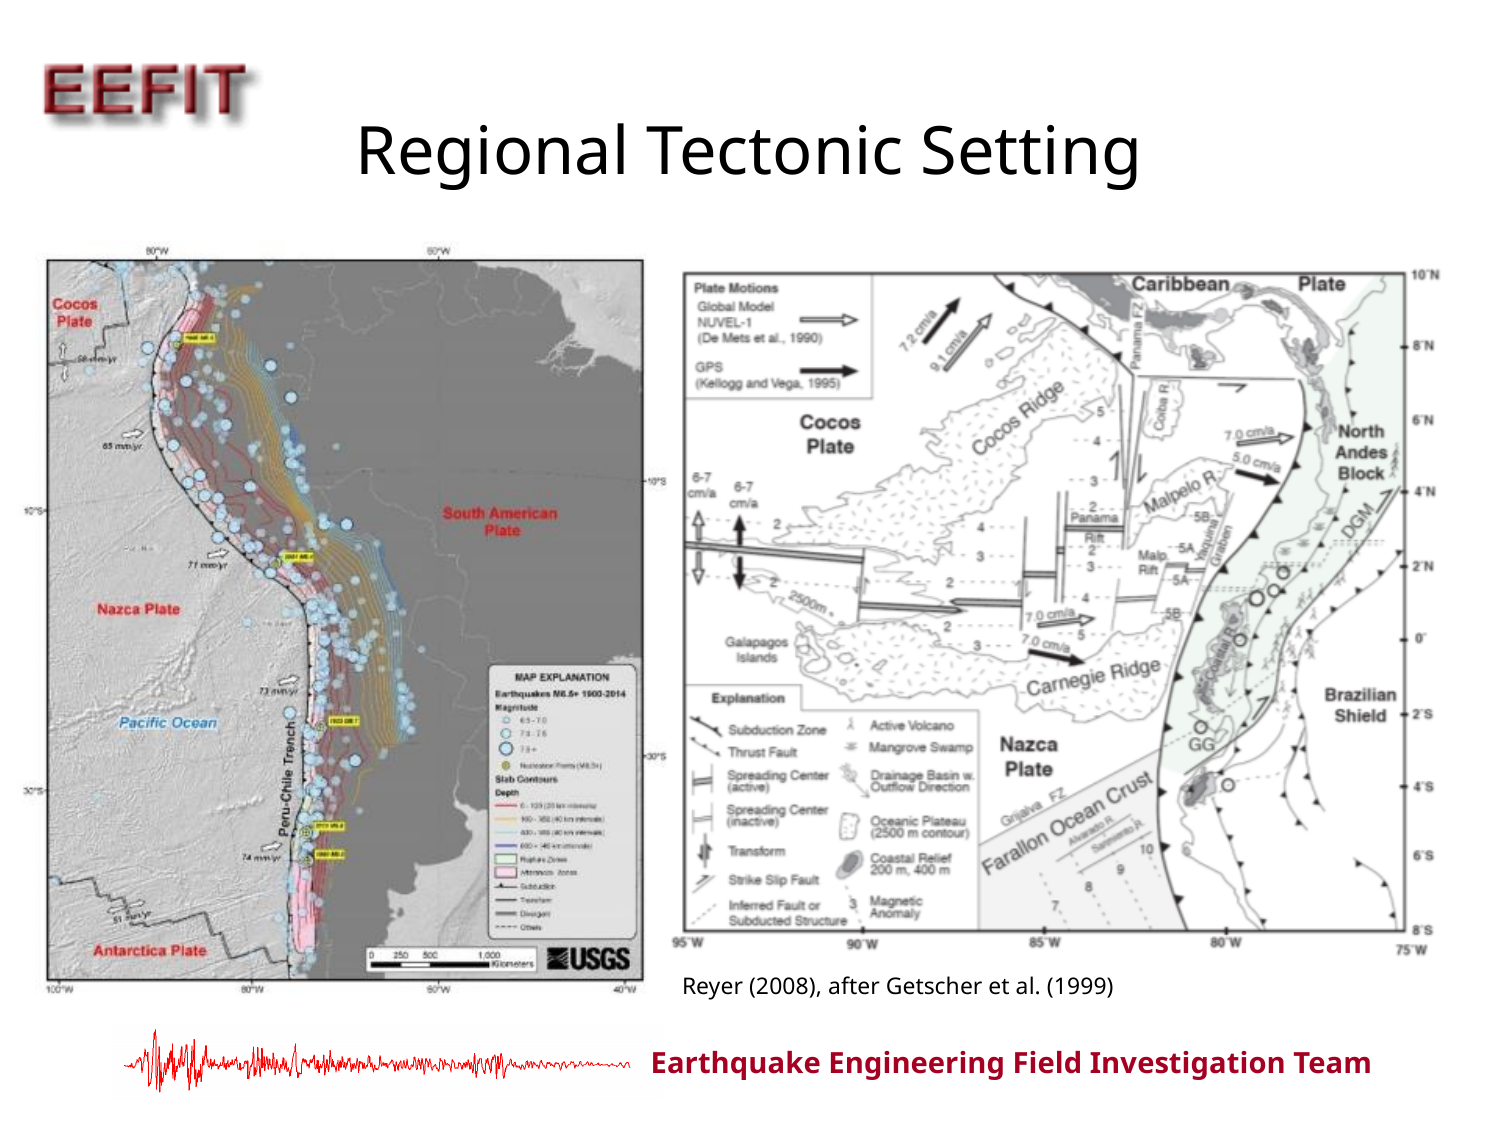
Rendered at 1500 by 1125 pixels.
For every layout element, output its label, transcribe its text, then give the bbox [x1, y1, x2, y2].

picture [37, 49, 950, 143]
text_box Reyer (2008), after Getscher et al. (1999) [667, 965, 1228, 1007]
picture [112, 1024, 663, 1100]
title Regional Tectonic Setting [111, 54, 1388, 243]
picture [10, 241, 1464, 999]
